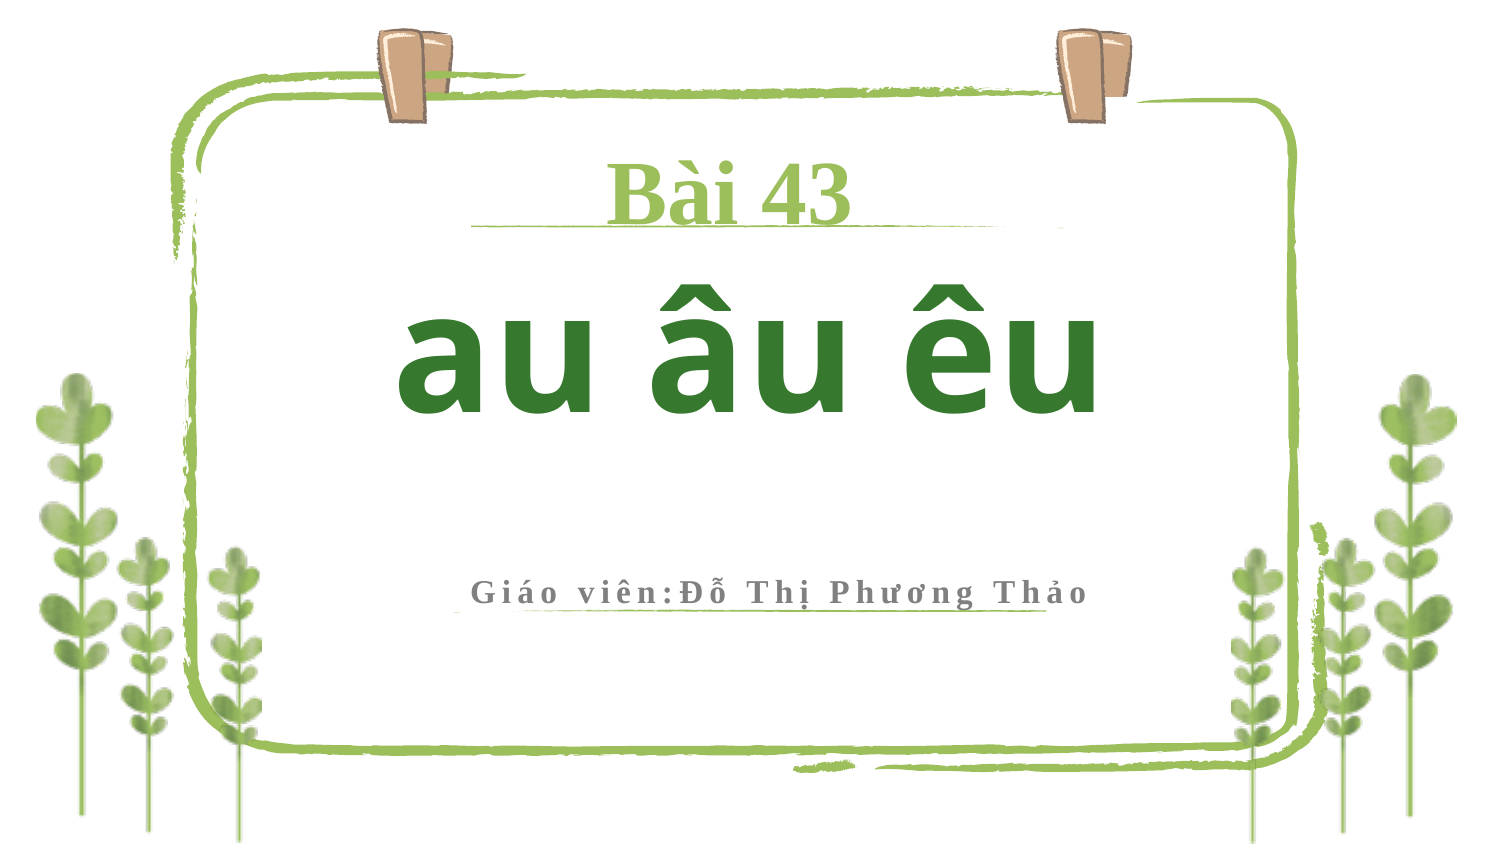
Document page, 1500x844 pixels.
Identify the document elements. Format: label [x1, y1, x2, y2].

picture [36, 373, 262, 843]
text_box [170, 27, 1330, 773]
picture [1231, 374, 1457, 844]
picture [453, 606, 1047, 615]
picture [471, 222, 1064, 230]
